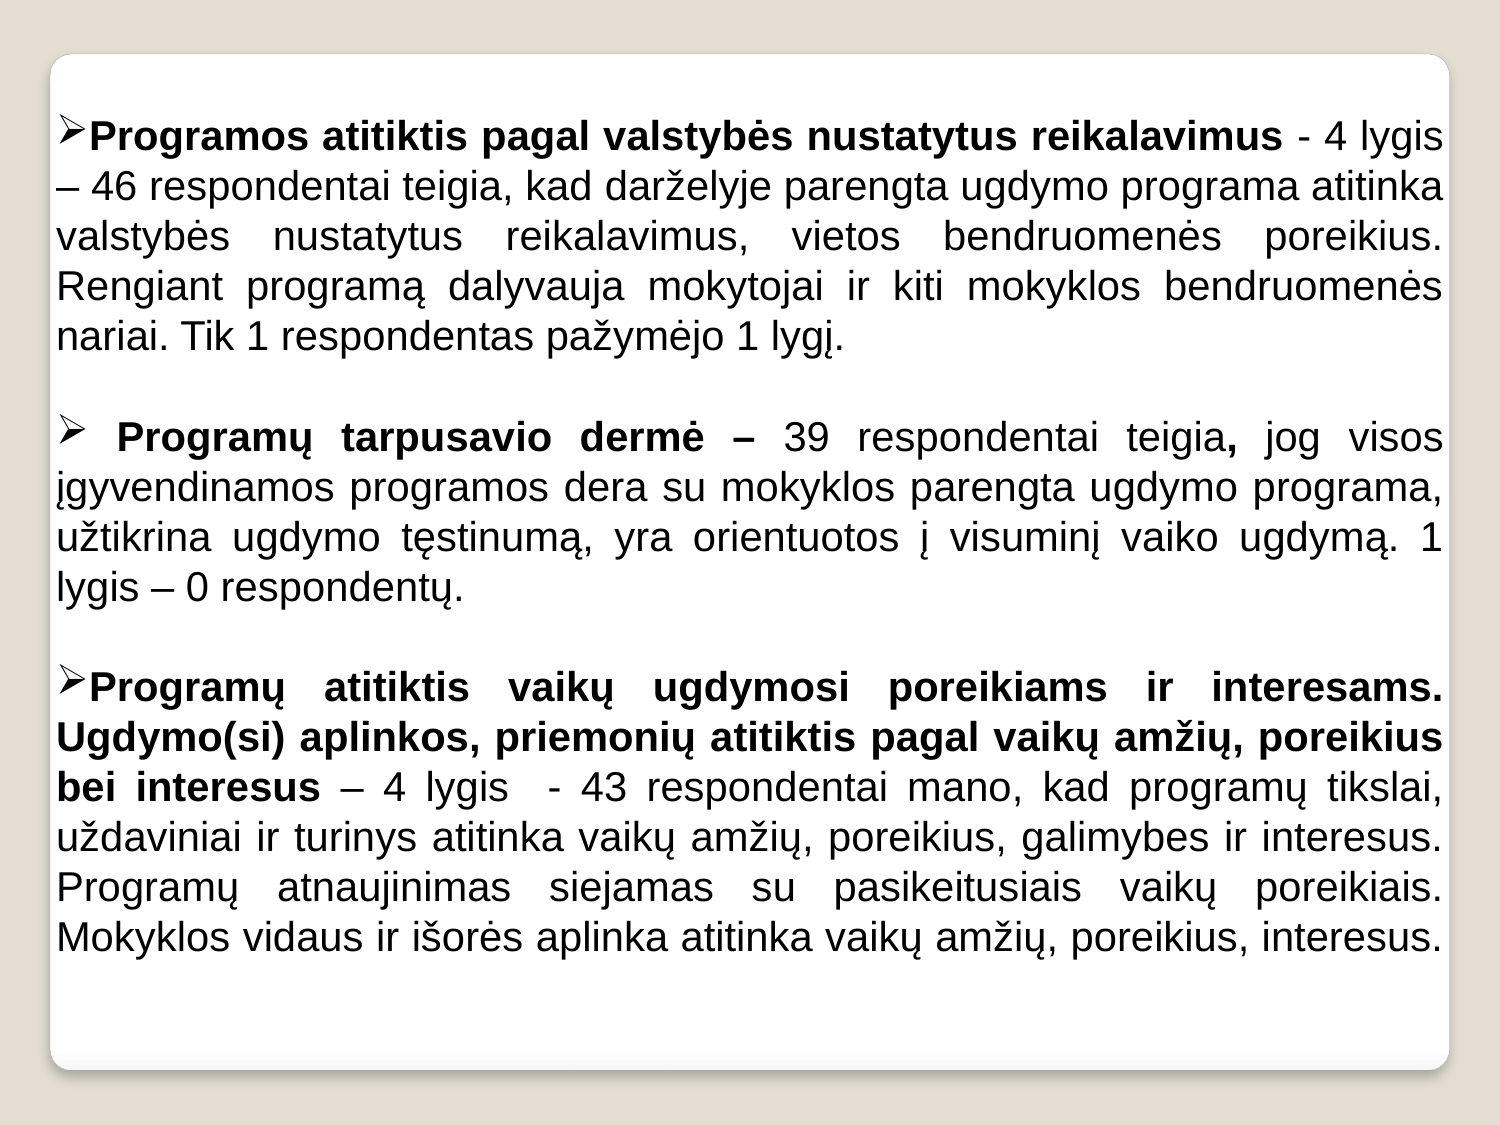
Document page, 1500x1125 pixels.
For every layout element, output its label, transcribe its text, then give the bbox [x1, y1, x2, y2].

text_box Programos atitiktis pagal valstybės nustatytus reikalavimus - 4 lygis – 46 respondentai teigia, kad darželyje parengta ugdymo programa atitinka valstybės nustatytus reikalavimus, vietos bendruomenės poreikius. Rengiant programą dalyvauja mokytojai ir kiti mokyklos bendruomenės nariai. Tik 1 respondentas pažymėjo 1 lygį. Programų tarpusavio dermė – 39 respondentai teigia, jog visos įgyvendinamos programos dera su mokyklos parengta ugdymo programa, užtikrina ugdymo tęstinumą, yra orientuotos į visuminį vaiko ugdymą. 1 lygis – 0 respondentų. Programų atitiktis vaikų ugdymosi poreikiams ir interesams. Ugdymo(si) aplinkos, priemonių atitiktis pagal vaikų amžių, poreikius bei interesus – 4 lygis - 43 respondentai mano, kad programų tikslai, uždaviniai ir turinys atitinka vaikų amžių, poreikius, galimybes ir interesus. Programų atnaujinimas siejamas su pasikeitusiais vaikų poreikiais. Mokyklos vidaus ir išorės aplinka atitinka vaikų amžių, poreikius, interesus. [41, 101, 1459, 1125]
